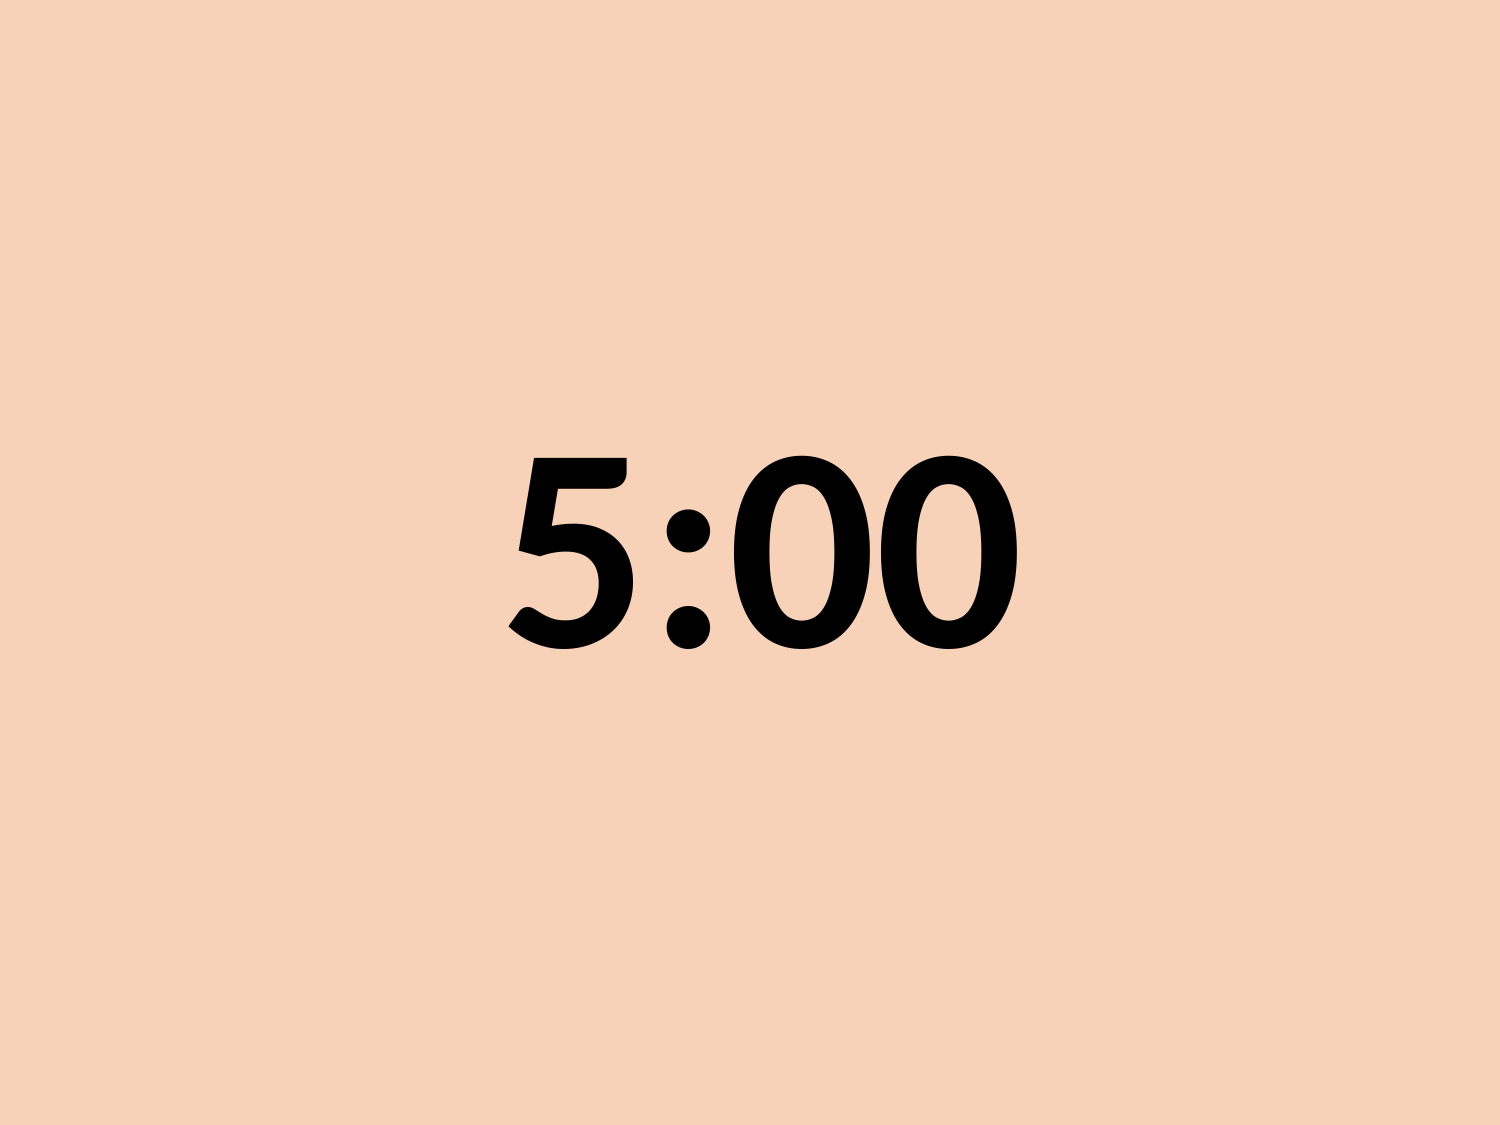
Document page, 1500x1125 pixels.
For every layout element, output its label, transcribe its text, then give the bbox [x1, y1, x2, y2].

list 5:00 [162, 387, 1363, 738]
